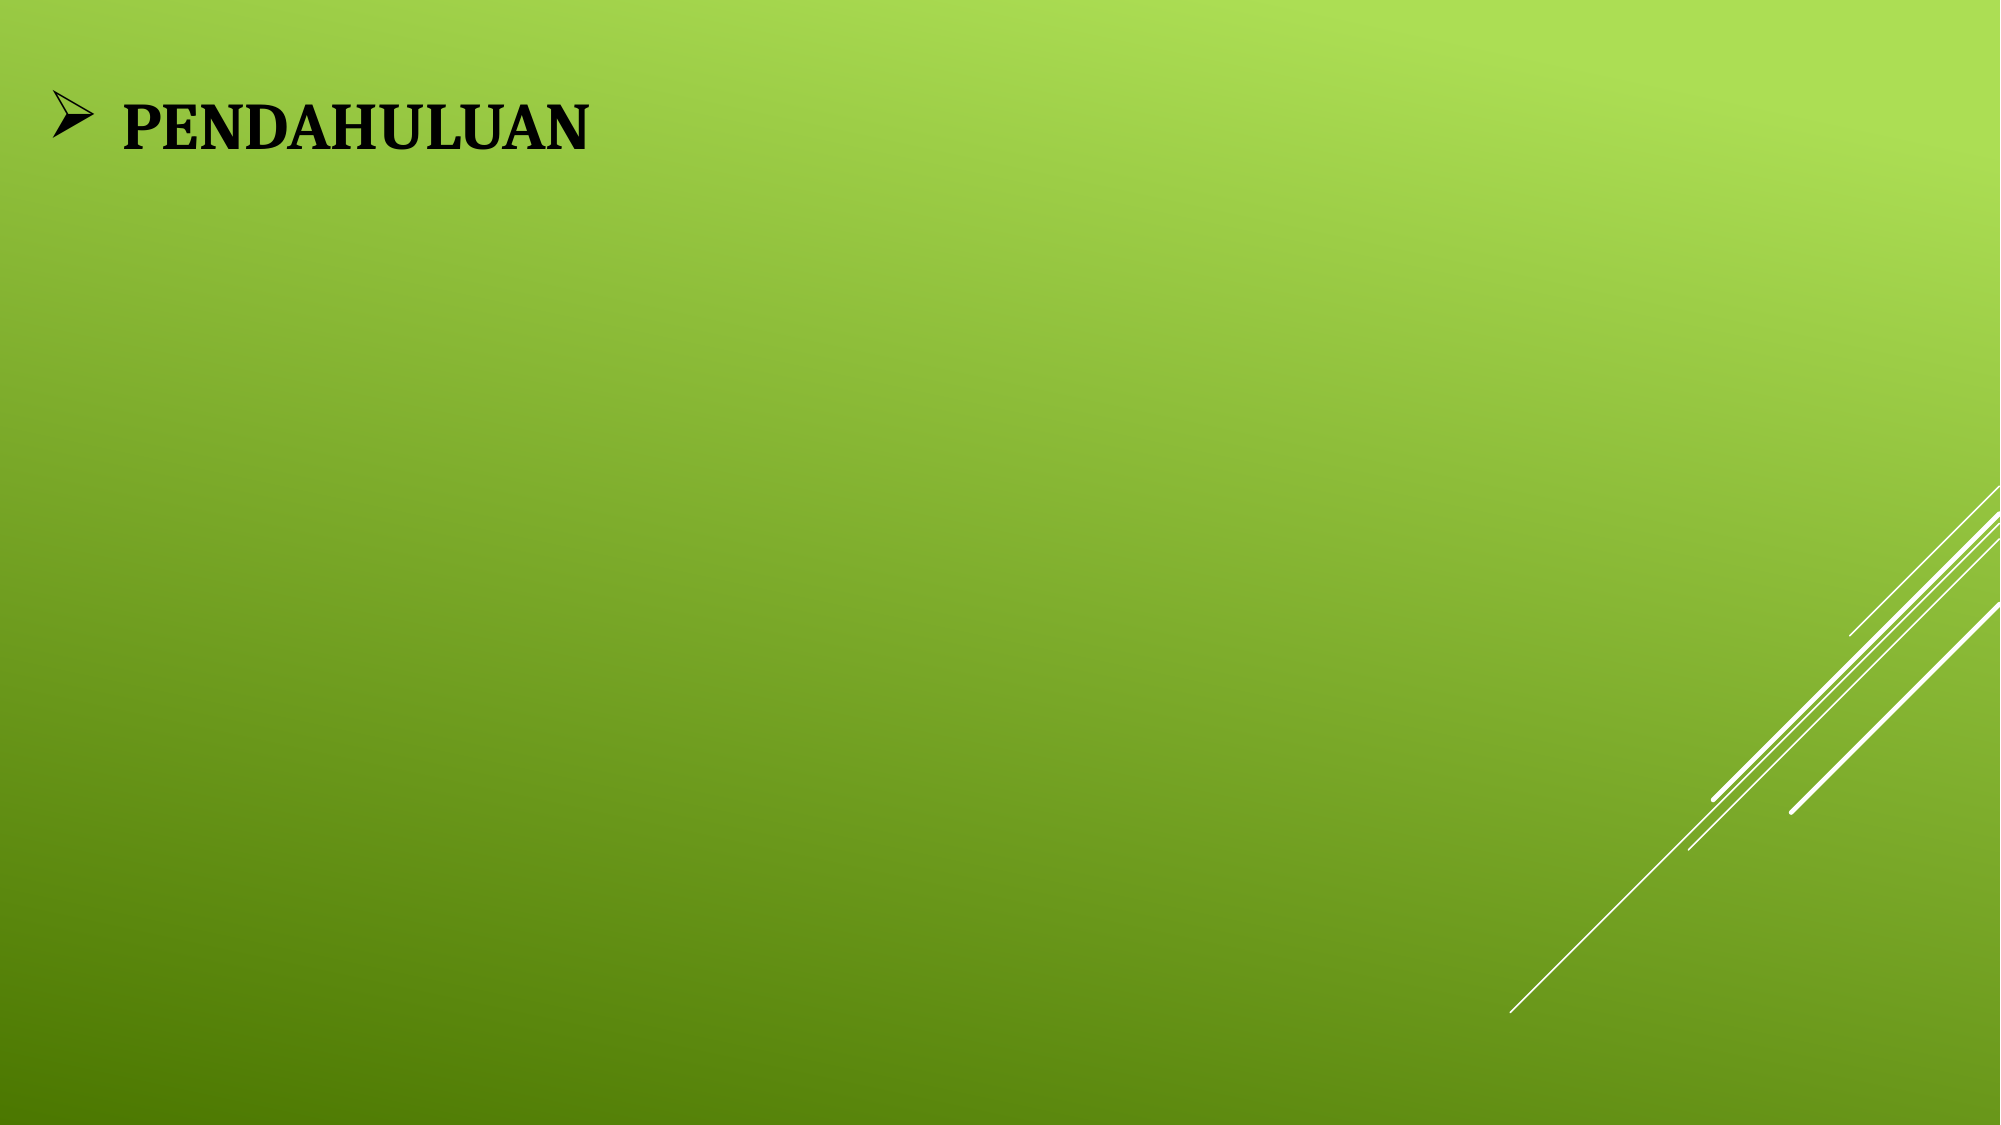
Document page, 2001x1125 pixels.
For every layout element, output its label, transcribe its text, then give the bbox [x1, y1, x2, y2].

title pendahuluan [32, 21, 1160, 225]
